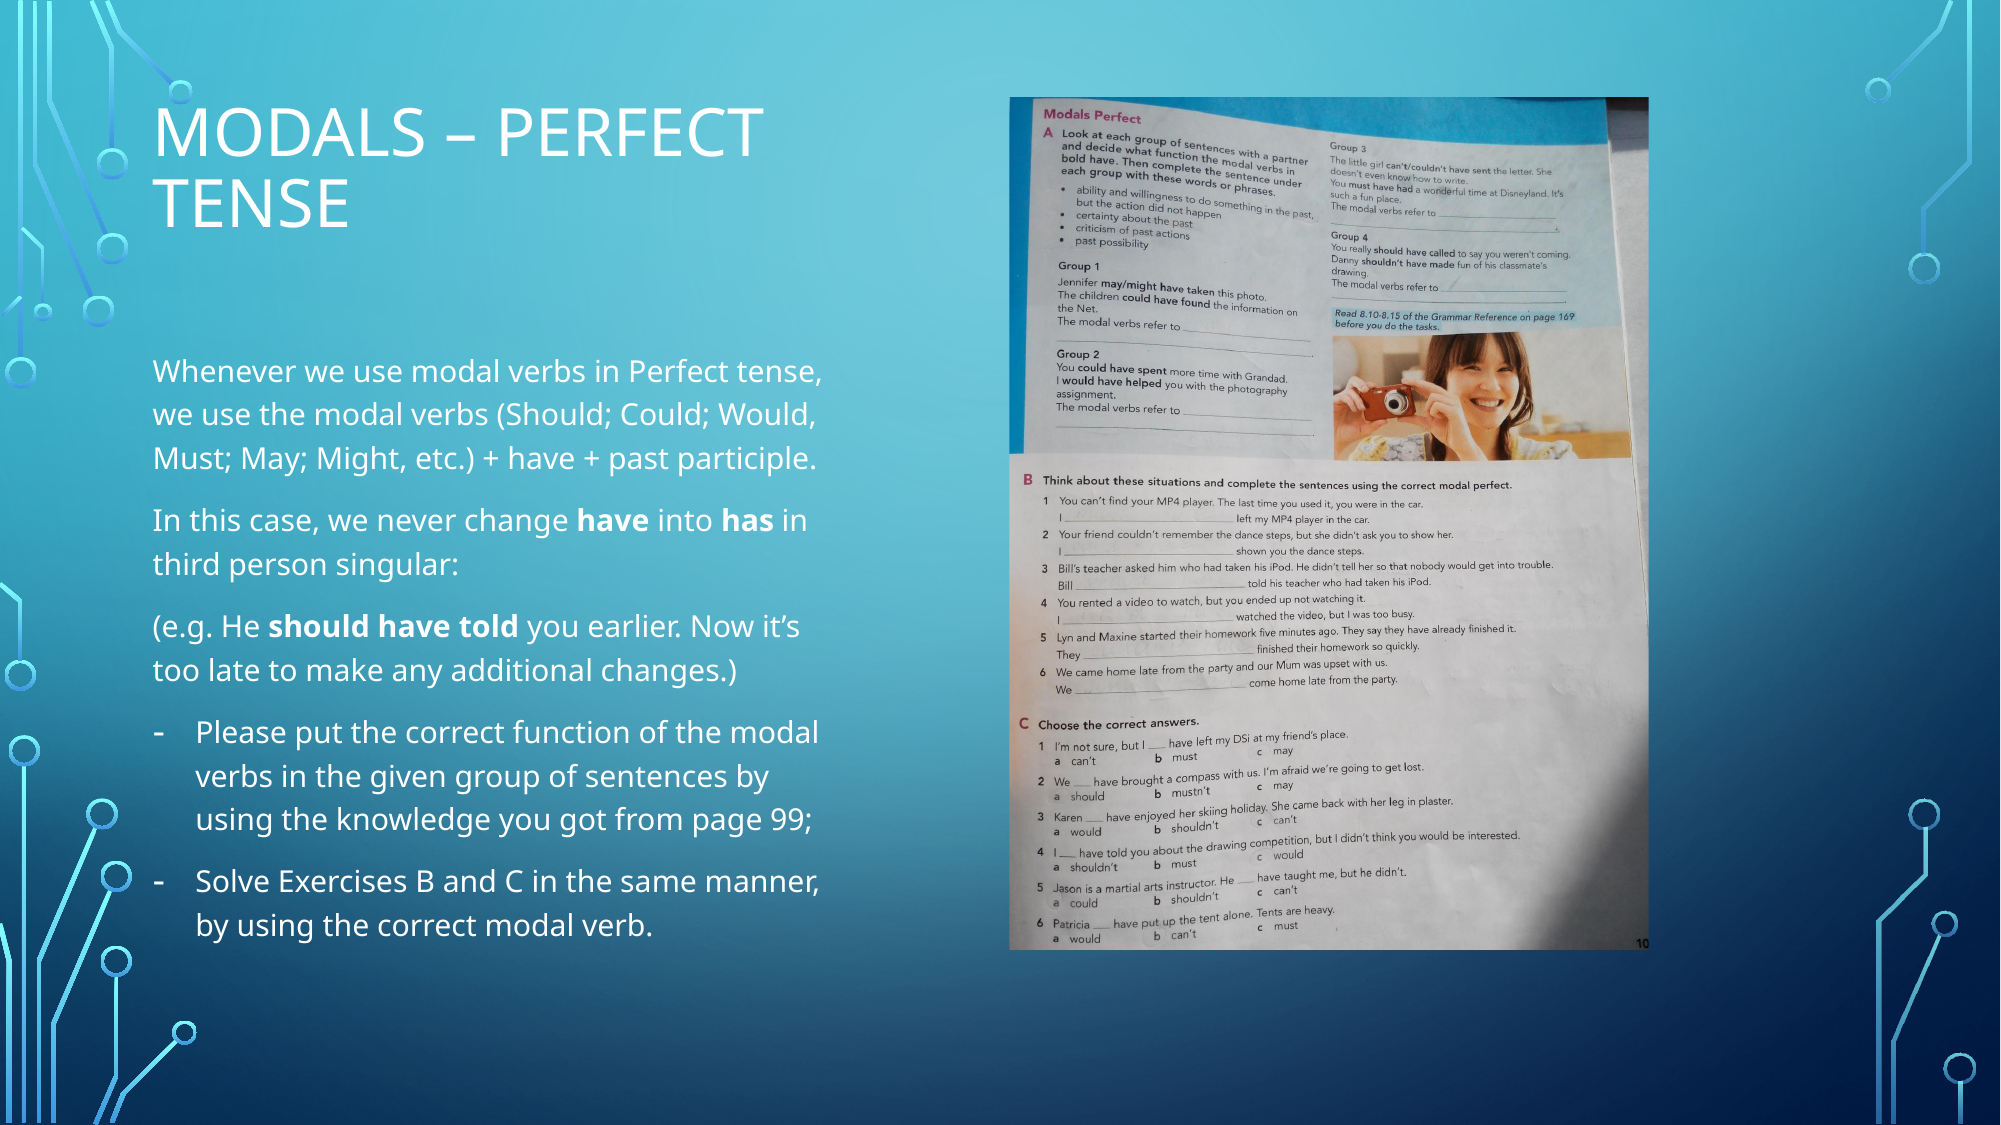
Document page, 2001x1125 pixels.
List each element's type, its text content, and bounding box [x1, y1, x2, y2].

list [1009, 96, 1649, 951]
title Modals – Perfect Tense [137, 74, 804, 250]
list Whenever we use modal verbs in Perfect tense, we use the modal verbs (Should; Could; Would, Must; May; Might, etc.) + have + past participle. In this case, we never change have into has in third person singular: (e.g. He should have told you earlier. Now it’s too late to make any additional changes.) Please put the correct function of the modal verbs in the given group of sentences by using the knowledge you got from page 99; Solve Exercises B and C in the same manner, by using the correct modal verb. [137, 337, 840, 963]
